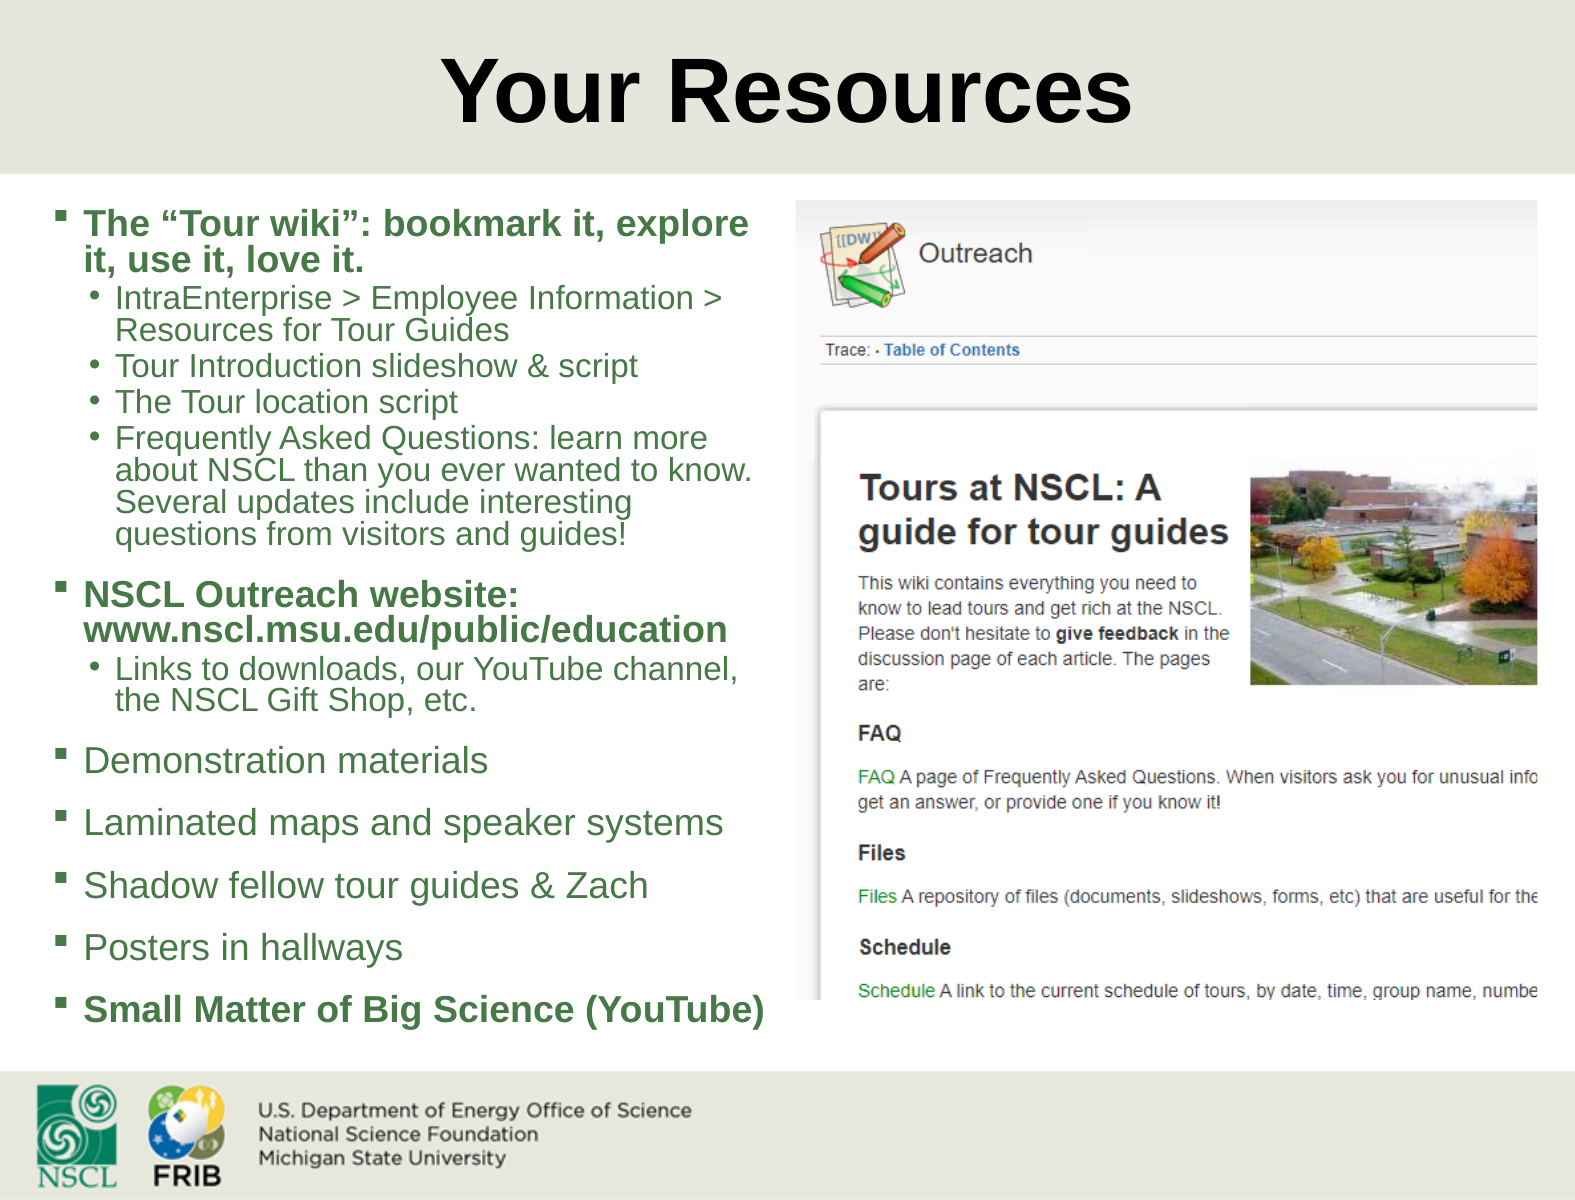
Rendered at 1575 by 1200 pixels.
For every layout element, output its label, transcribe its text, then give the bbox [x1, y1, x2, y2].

picture [0, 0, 1575, 1200]
title Your Resources [108, 37, 1467, 199]
text_box The “Tour wiki”: bookmark it, explore it, use it, love it. IntraEnterprise > Employee Information > Resources for Tour Guides Tour Introduction slideshow & script The Tour location script Frequently Asked Questions: learn more about NSCL than you ever wanted to know. Several updates include interesting questions from visitors and guides! NSCL Outreach website: www.nscl.msu.edu/public/education Links to downloads, our YouTube channel, the NSCL Gift Shop, etc. Demonstration materials Laminated maps and speaker systems Shadow fellow tour guides & Zach Posters in hallways Small Matter of Big Science (YouTube) [37, 199, 799, 1038]
